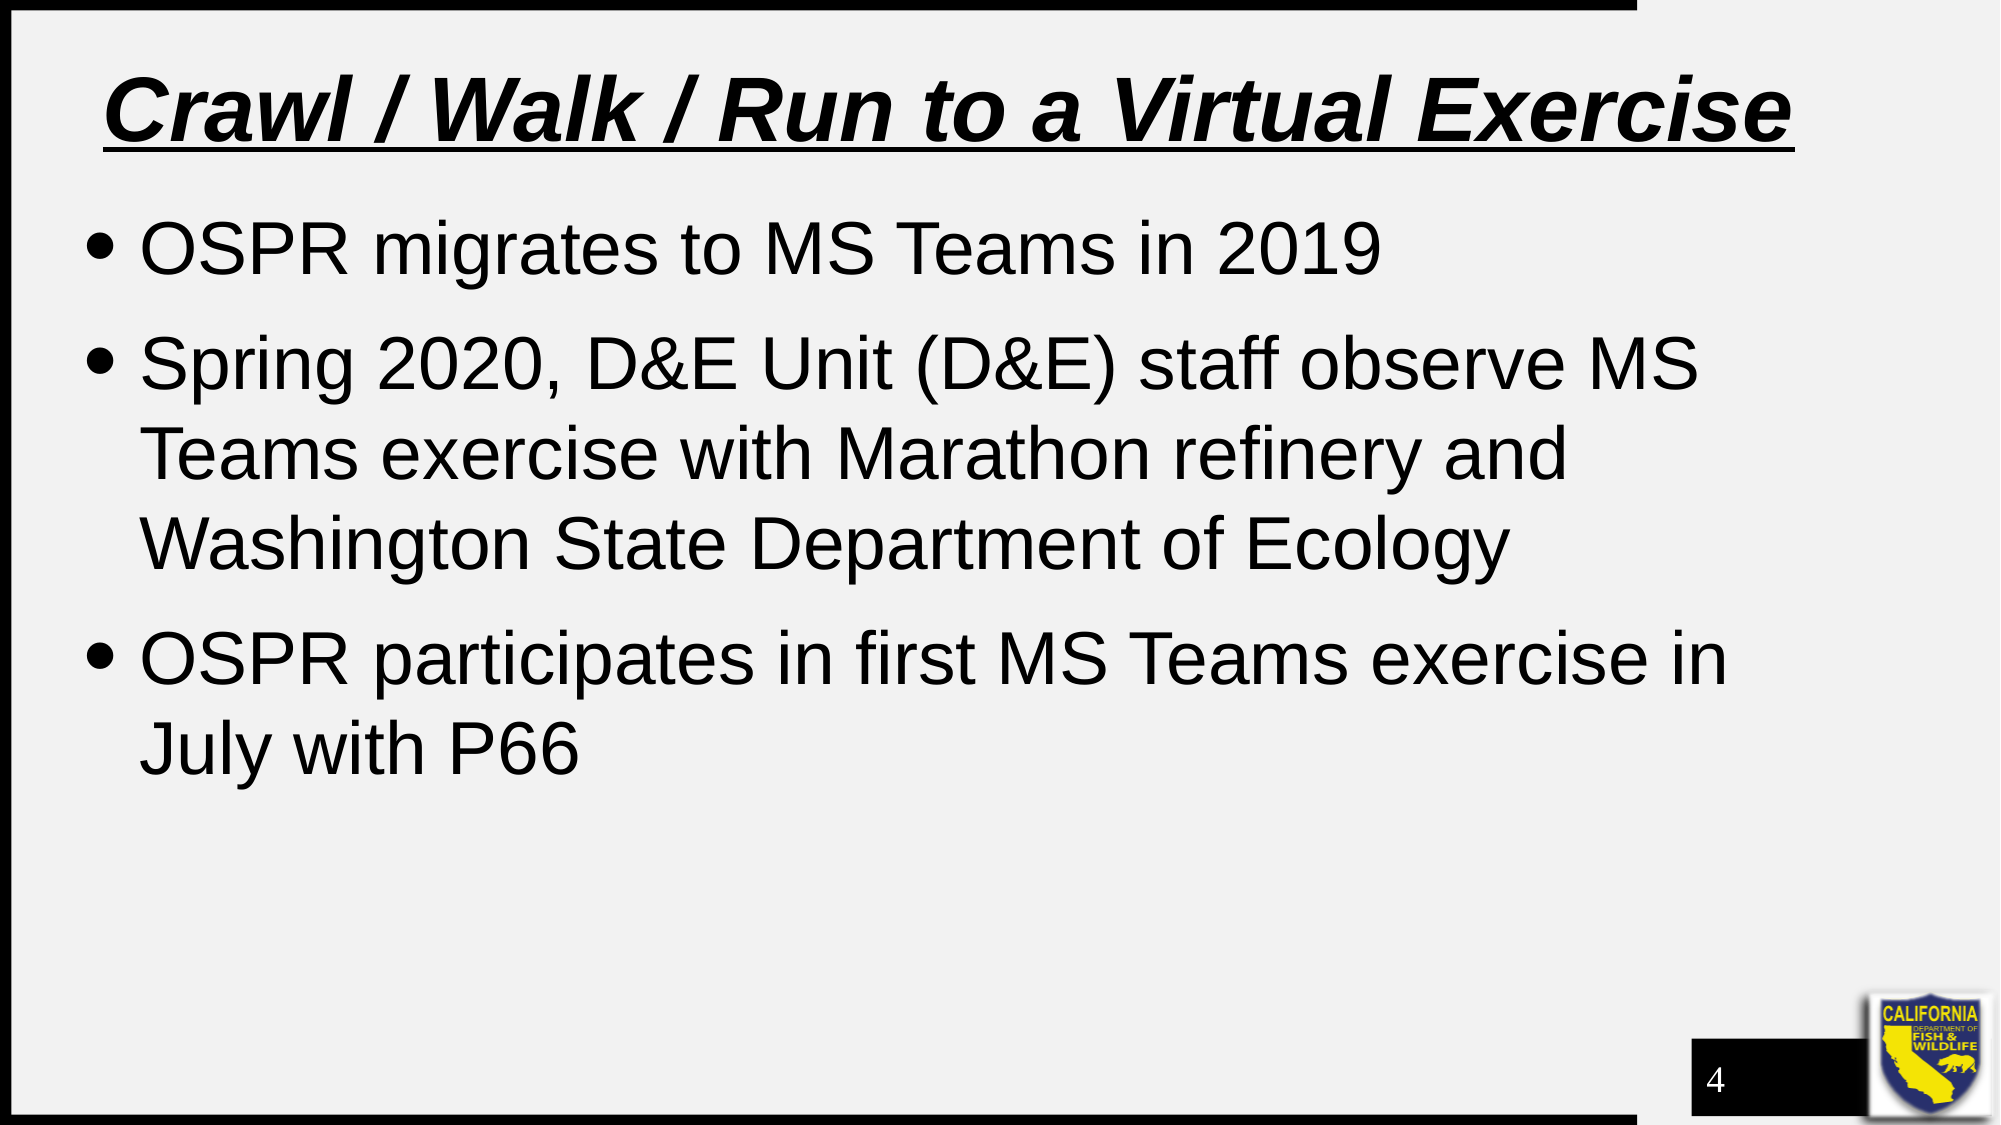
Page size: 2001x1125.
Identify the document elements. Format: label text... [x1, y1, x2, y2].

text_box Crawl / Walk / Run to a Virtual Exercise [61, 40, 1919, 171]
text_box OSPR migrates to MS Teams in 2019 Spring 2020, D&E Unit (D&E) staff observe MS Teams exercise with Marathon refinery and Washington State Department of Ecology OSPR participates in first MS Teams exercise in July with P66 [42, 153, 1881, 836]
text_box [1691, 978, 2000, 1125]
